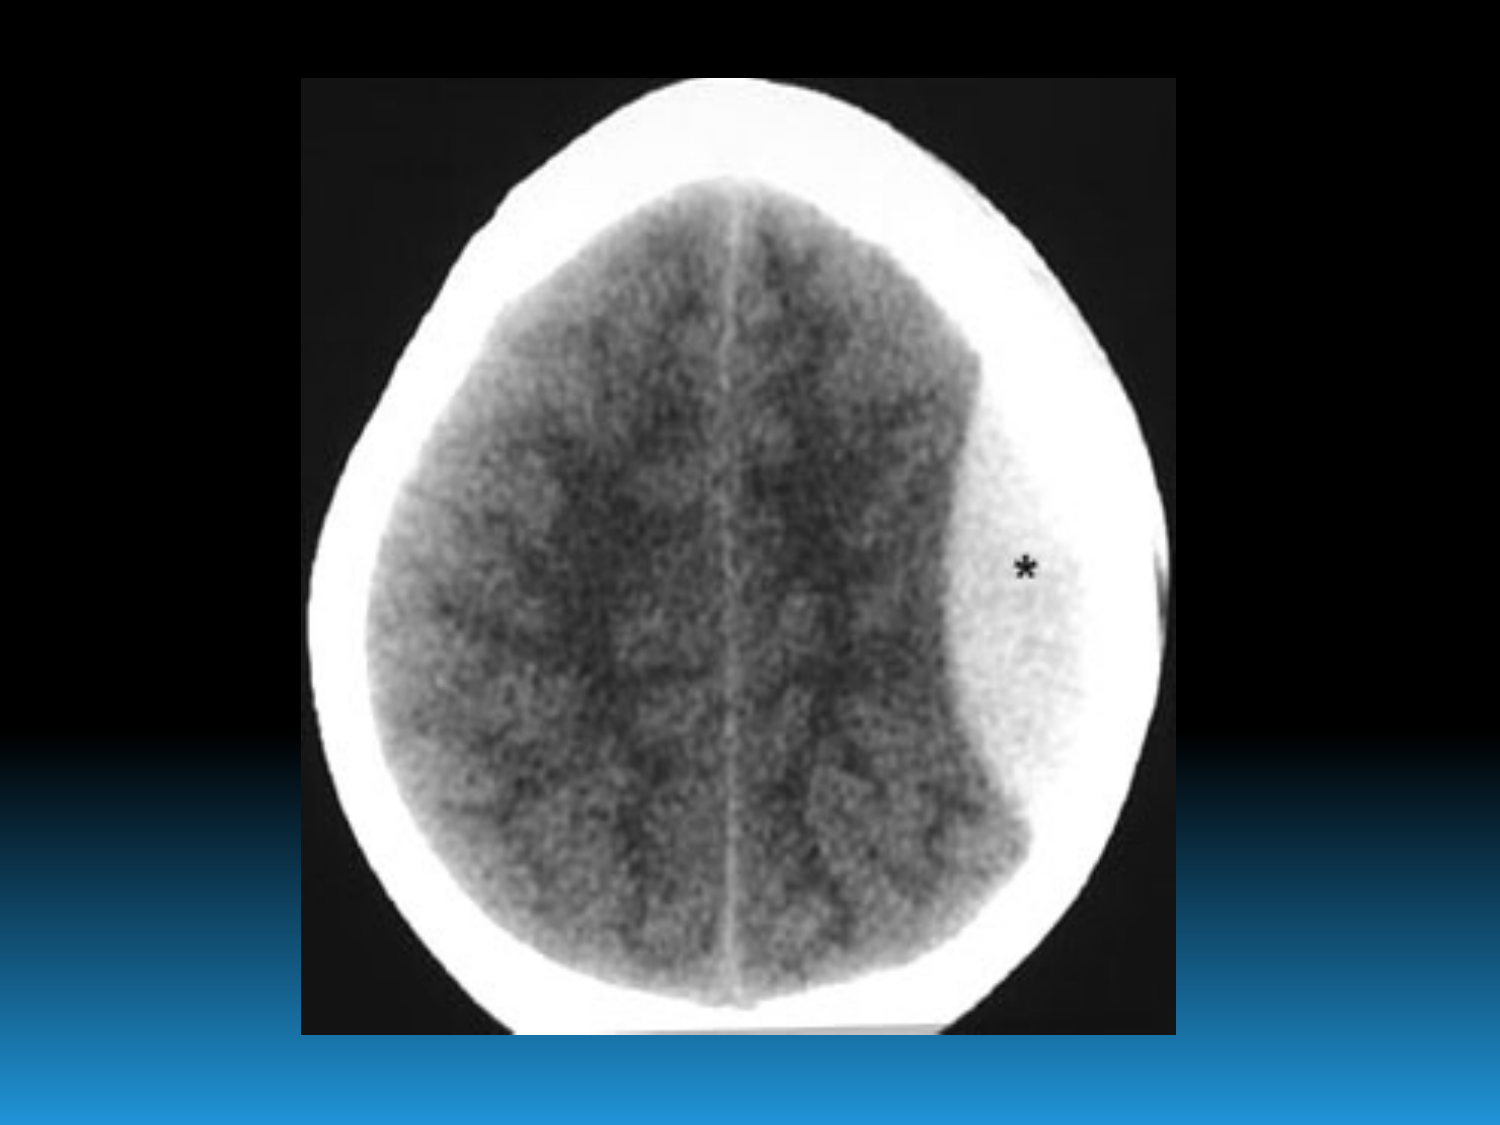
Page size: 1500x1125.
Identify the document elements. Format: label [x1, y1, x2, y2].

picture [300, 77, 1176, 1036]
